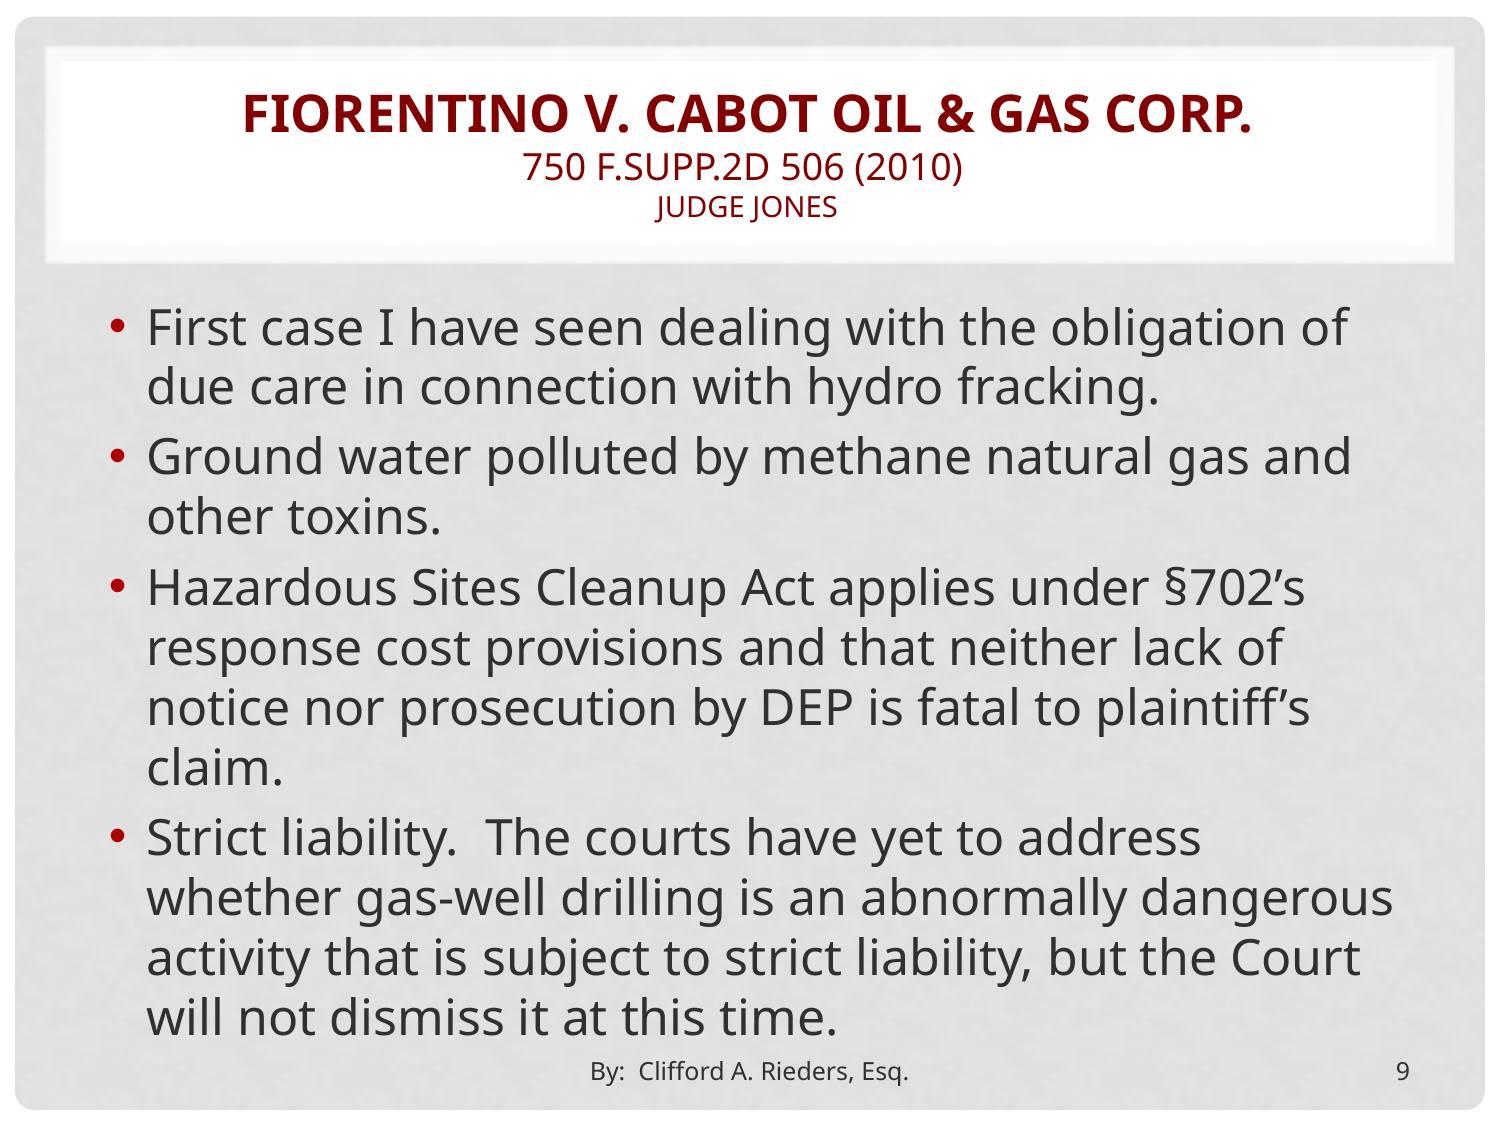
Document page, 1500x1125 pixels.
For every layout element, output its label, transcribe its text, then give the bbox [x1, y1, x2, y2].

list First case I have seen dealing with the obligation of due care in connection with hydro fracking. Ground water polluted by methane natural gas and other toxins. Hazardous Sites Cleanup Act applies under §702’s response cost provisions and that neither lack of notice nor prosecution by DEP is fatal to plaintiff’s claim. Strict liability. The courts have yet to address whether gas-well drilling is an abnormally dangerous activity that is subject to strict liability, but the Court will not dismiss it at this time. [75, 287, 1425, 1084]
footer By: Clifford A. Rieders, Esq. [512, 1042, 988, 1103]
title Fiorentino v. cabot oil & gas corp. 750 F.Supp.2d 506 (2010) Judge Jones [69, 66, 1425, 238]
slide_number 9 [1074, 1042, 1425, 1103]
